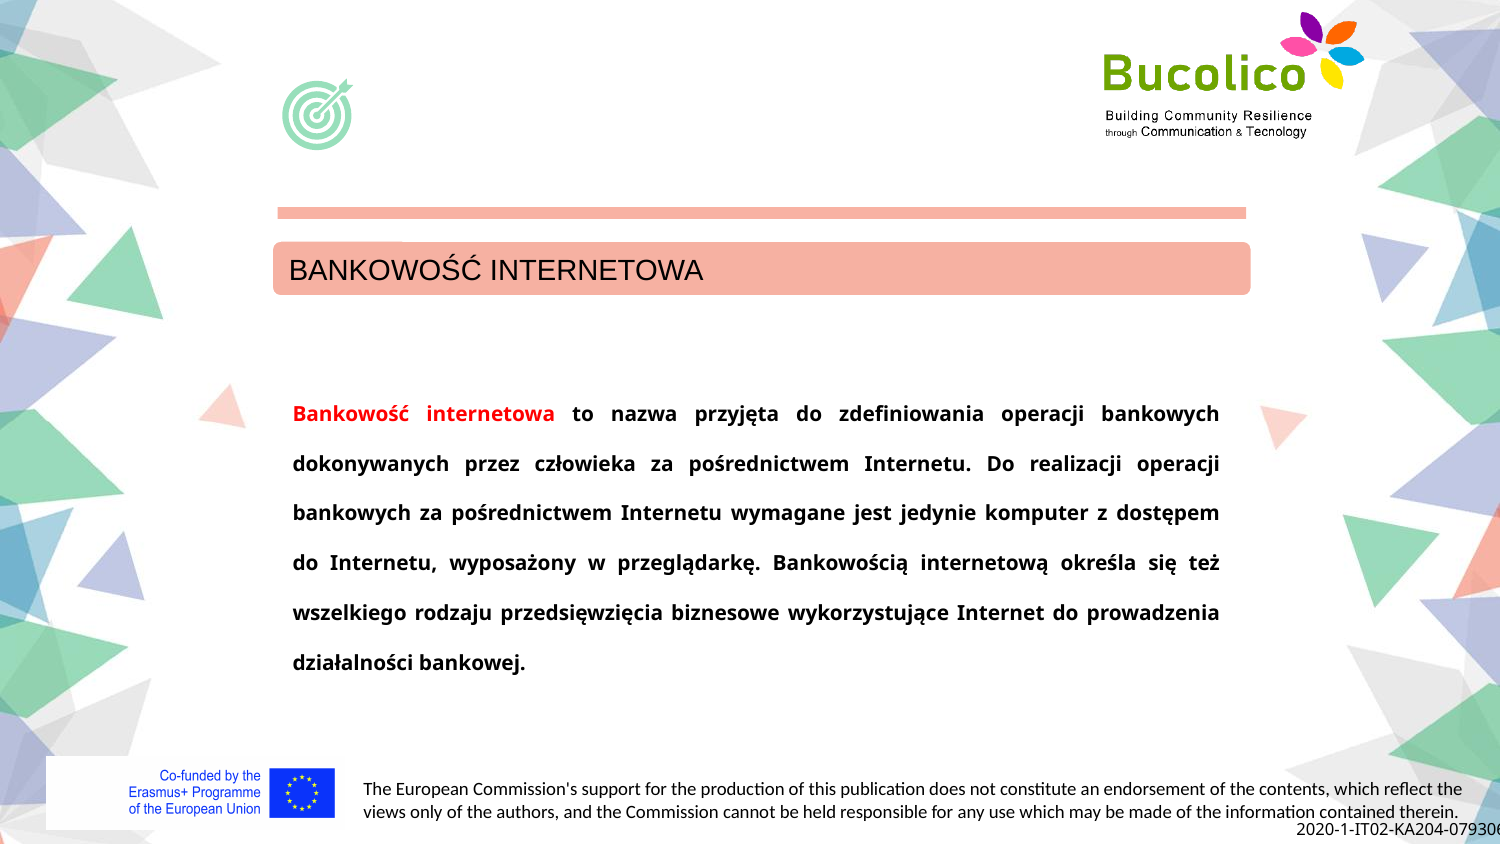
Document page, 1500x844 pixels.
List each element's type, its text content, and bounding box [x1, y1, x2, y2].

text_box Bankowość internetowa to nazwa przyjęta do zdefiniowania operacji bankowych dokonywanych przez człowieka za pośrednictwem Internetu. Do realizacji operacji bankowych za pośrednictwem Internetu wymagane jest jedynie komputer z dostępem do Internetu, wyposażony w przeglądarkę. Bankowością internetową określa się też wszelkiego rodzaju przedsięwzięcia biznesowe wykorzystujące Internet do prowadzenia działalności bankowej. [277, 367, 1236, 683]
text_box [282, 78, 354, 151]
text_box BANKOWOŚĆ INTERNETOWA [270, 239, 1253, 298]
picture [0, 0, 1500, 844]
text_box [277, 207, 1247, 219]
text_box The European Commission's support for the production of this publication does not constitute an endorsement of the contents, which reflect the views only of the authors, and the Commission cannot be held responsible for any use which may be made of the information contained therein. [348, 769, 1486, 830]
